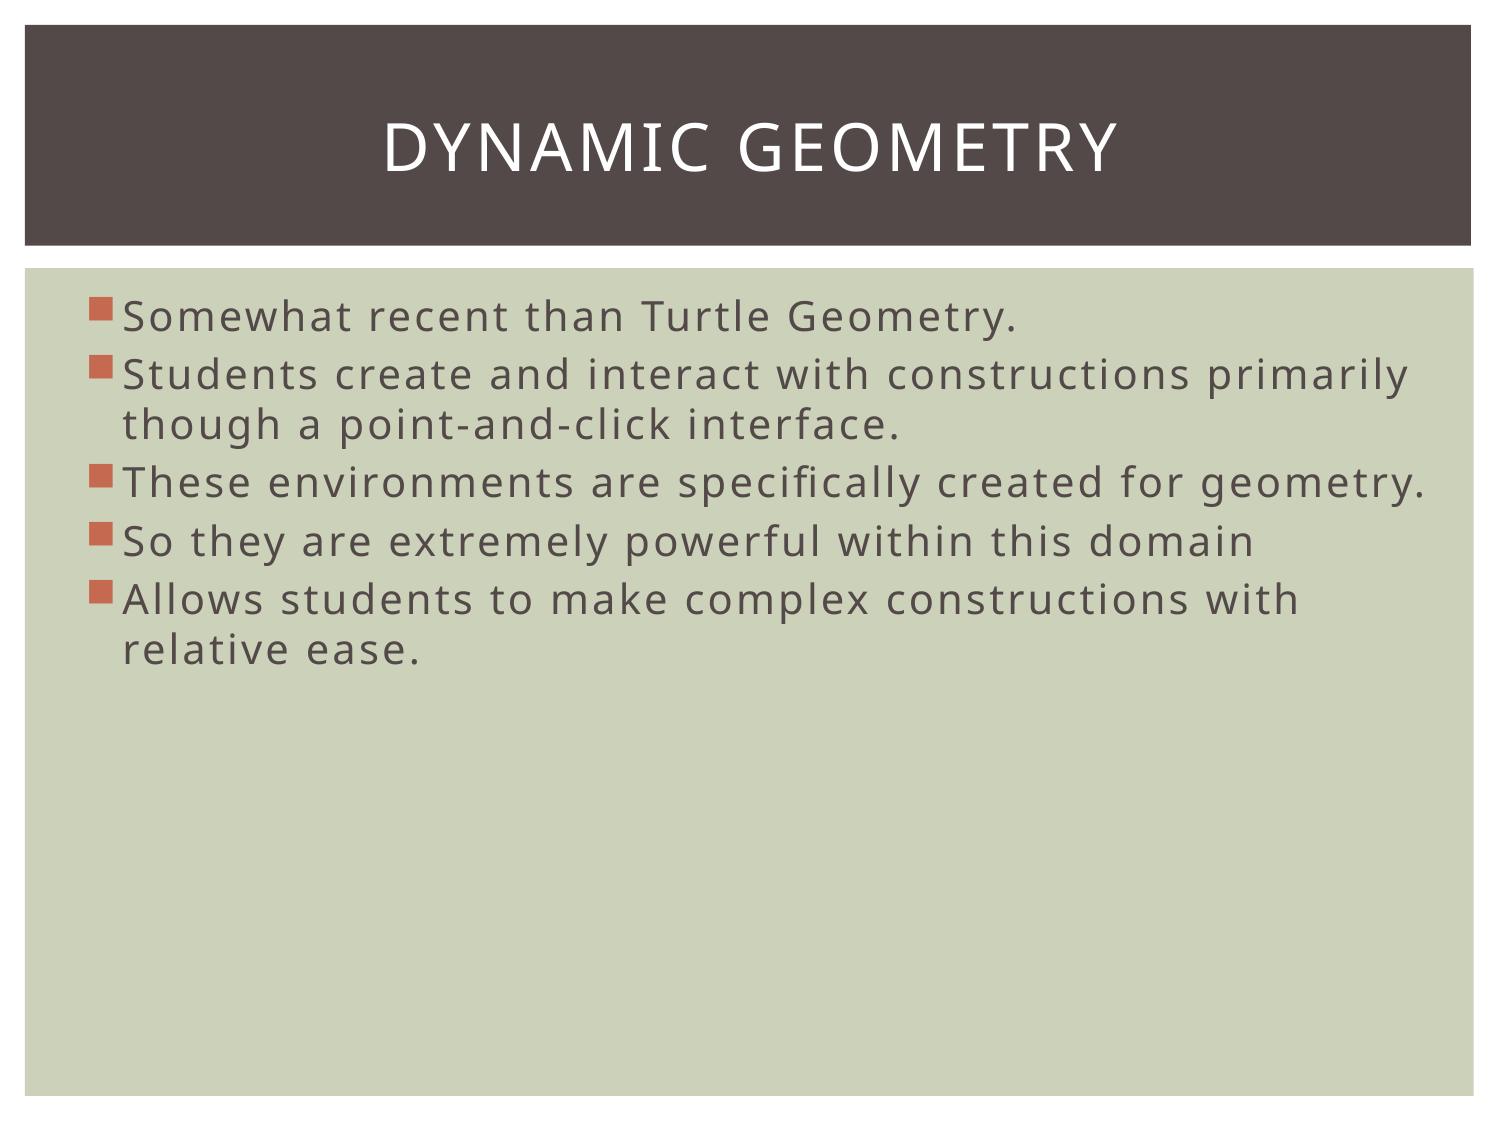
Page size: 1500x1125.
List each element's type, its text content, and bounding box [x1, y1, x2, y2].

list Somewhat recent than Turtle Geometry. Students create and interact with constructions primarily though a point-and-click interface. These environments are specifically created for geometry. So they are extremely powerful within this domain Allows students to make complex constructions with relative ease. [62, 281, 1442, 1005]
title Dynamic Geometry [62, 58, 1438, 232]
